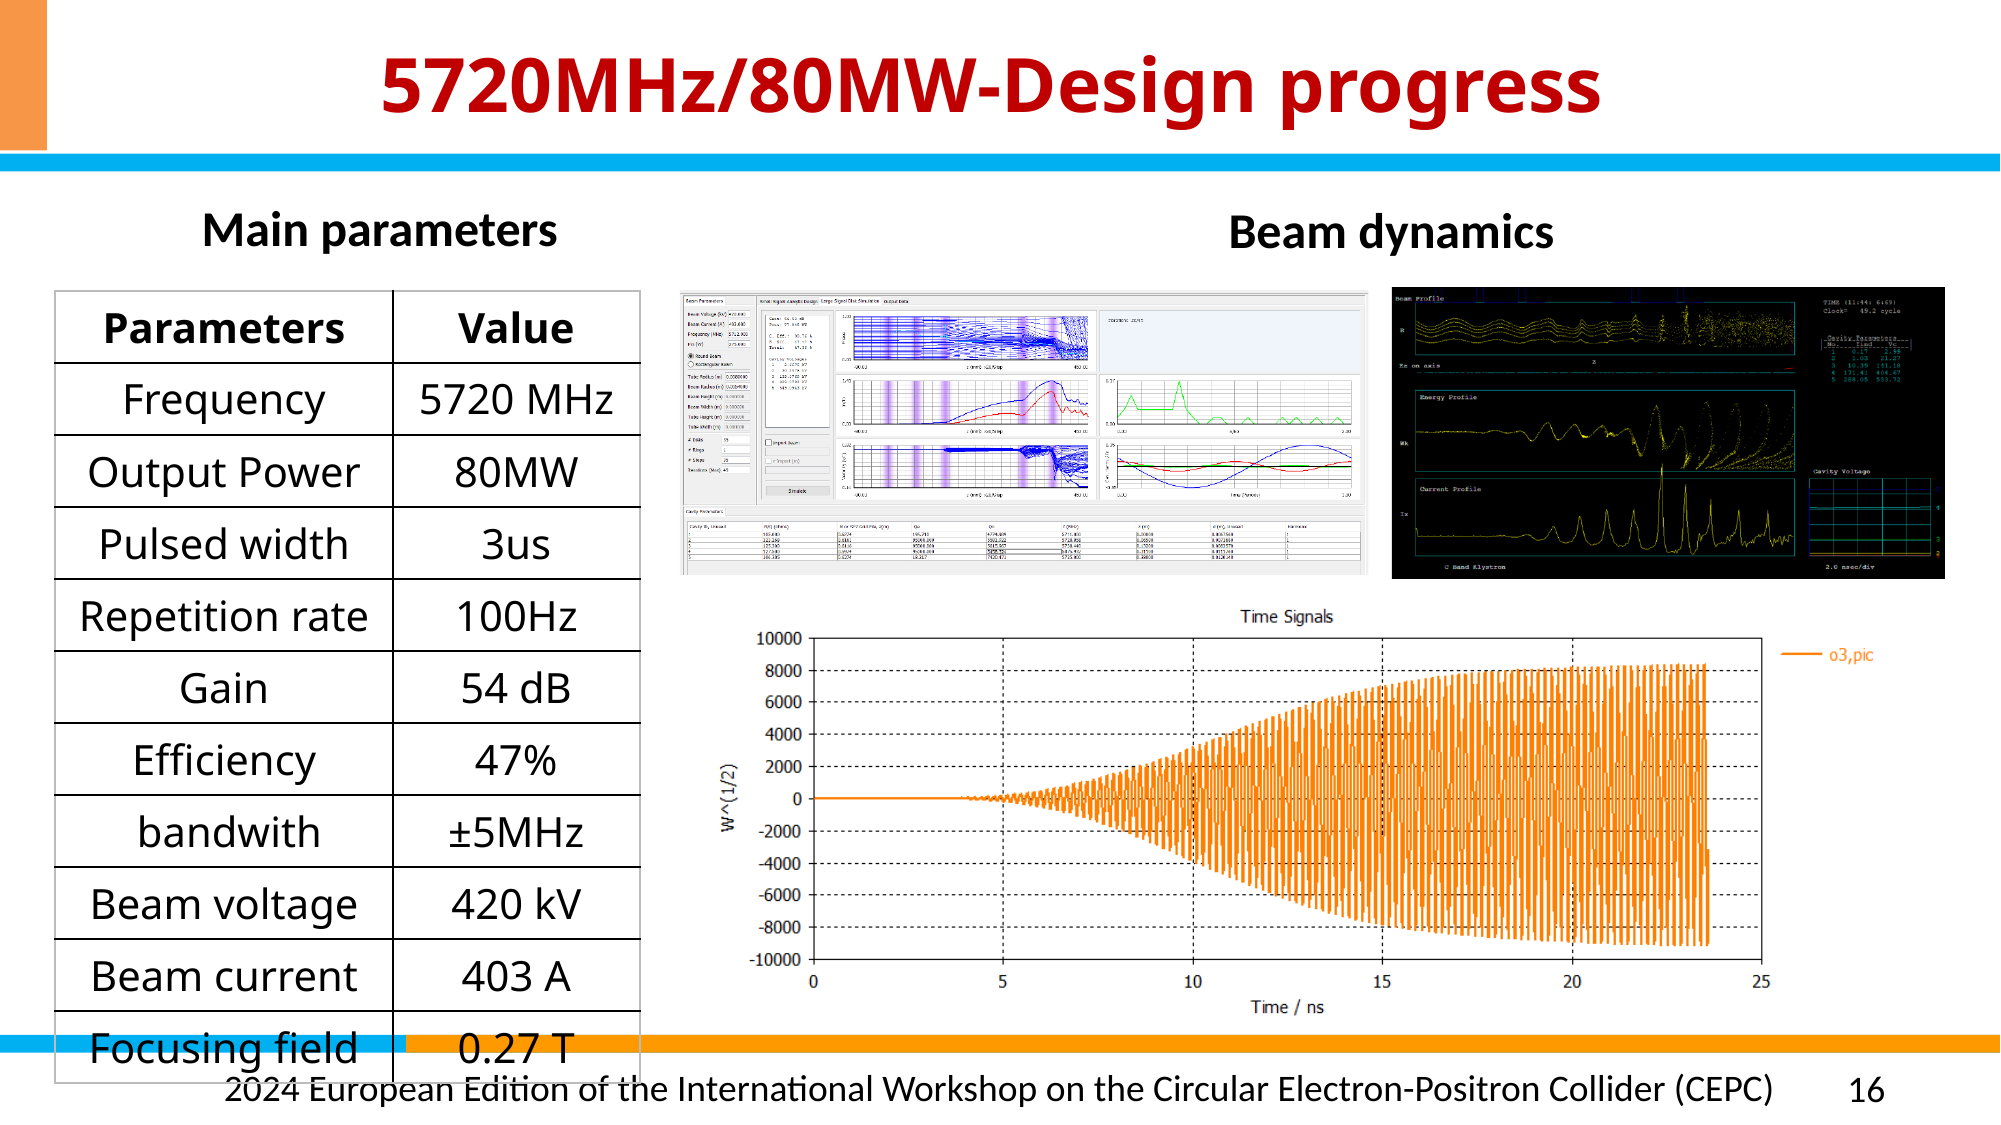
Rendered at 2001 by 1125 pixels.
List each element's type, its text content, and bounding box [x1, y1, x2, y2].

picture [1391, 287, 1946, 580]
text_box Beam dynamics [1213, 191, 1570, 267]
picture [679, 290, 1369, 575]
picture [704, 595, 1910, 1019]
title 5720MHz/80MW-Design progress [109, 23, 1875, 143]
slide_number 16 [1433, 1057, 1900, 1118]
text_box Main parameters [186, 189, 574, 264]
